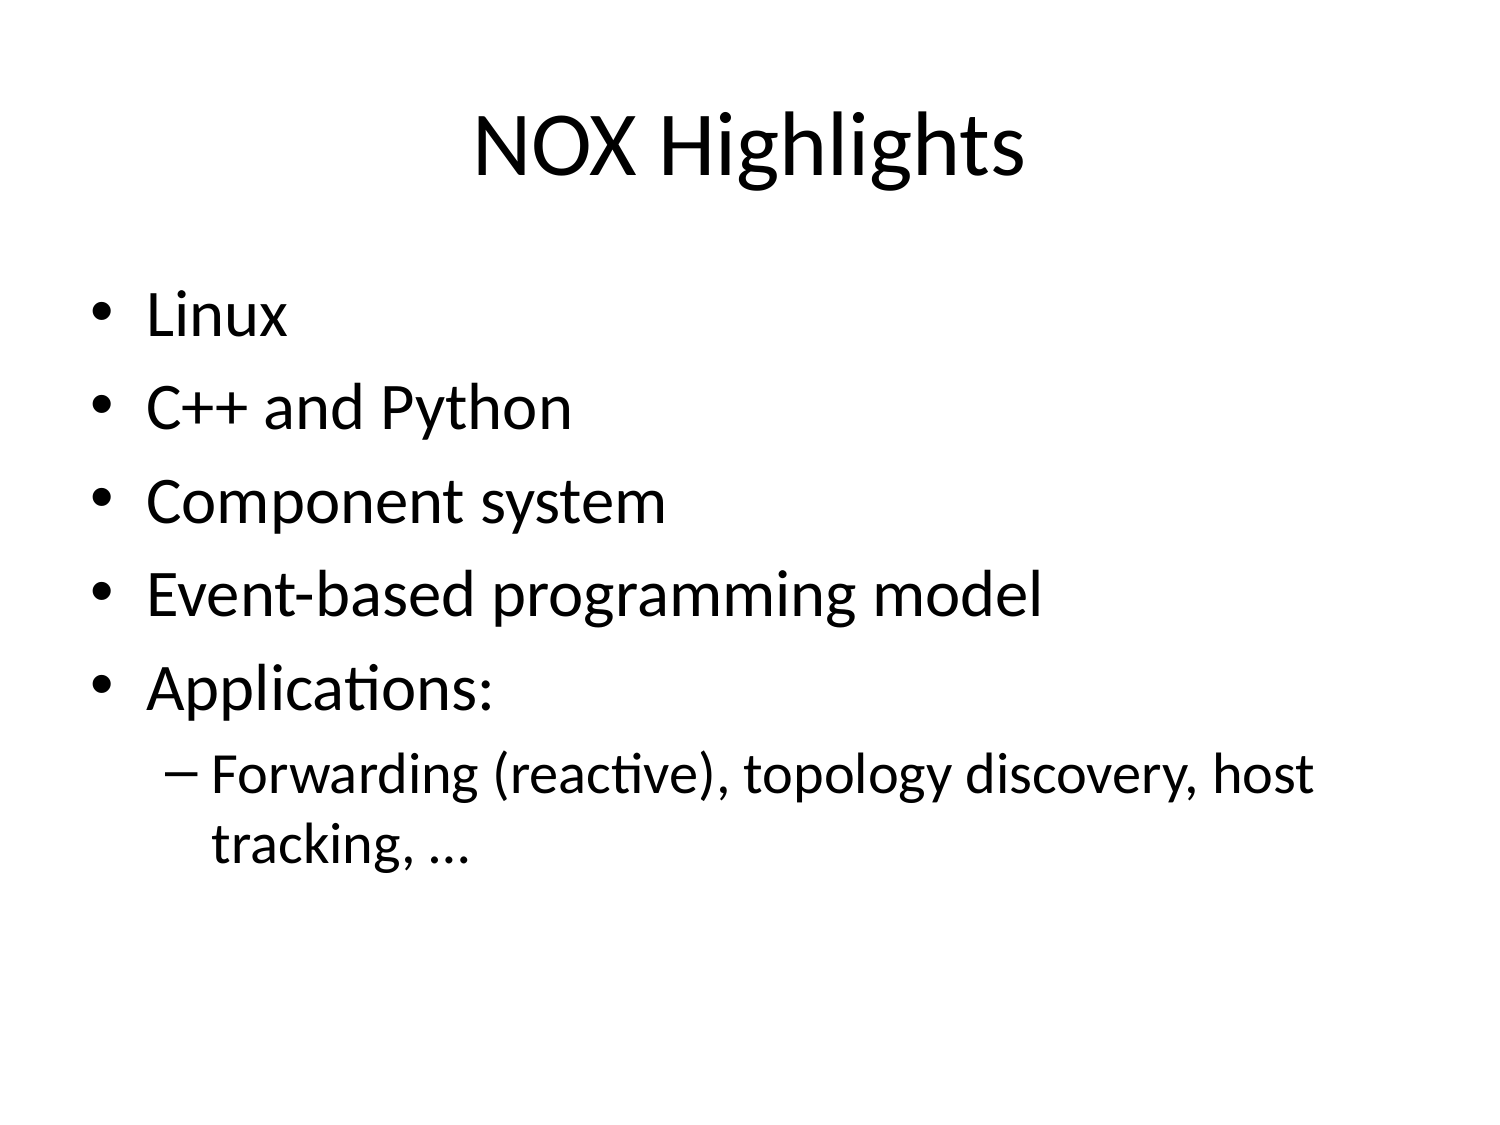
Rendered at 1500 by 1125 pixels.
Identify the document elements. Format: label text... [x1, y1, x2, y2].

list Linux C++ and Python Component system Event-based programming model Applications: Forwarding (reactive), topology discovery, host tracking, … [75, 262, 1425, 1005]
title NOX Highlights [75, 45, 1425, 233]
